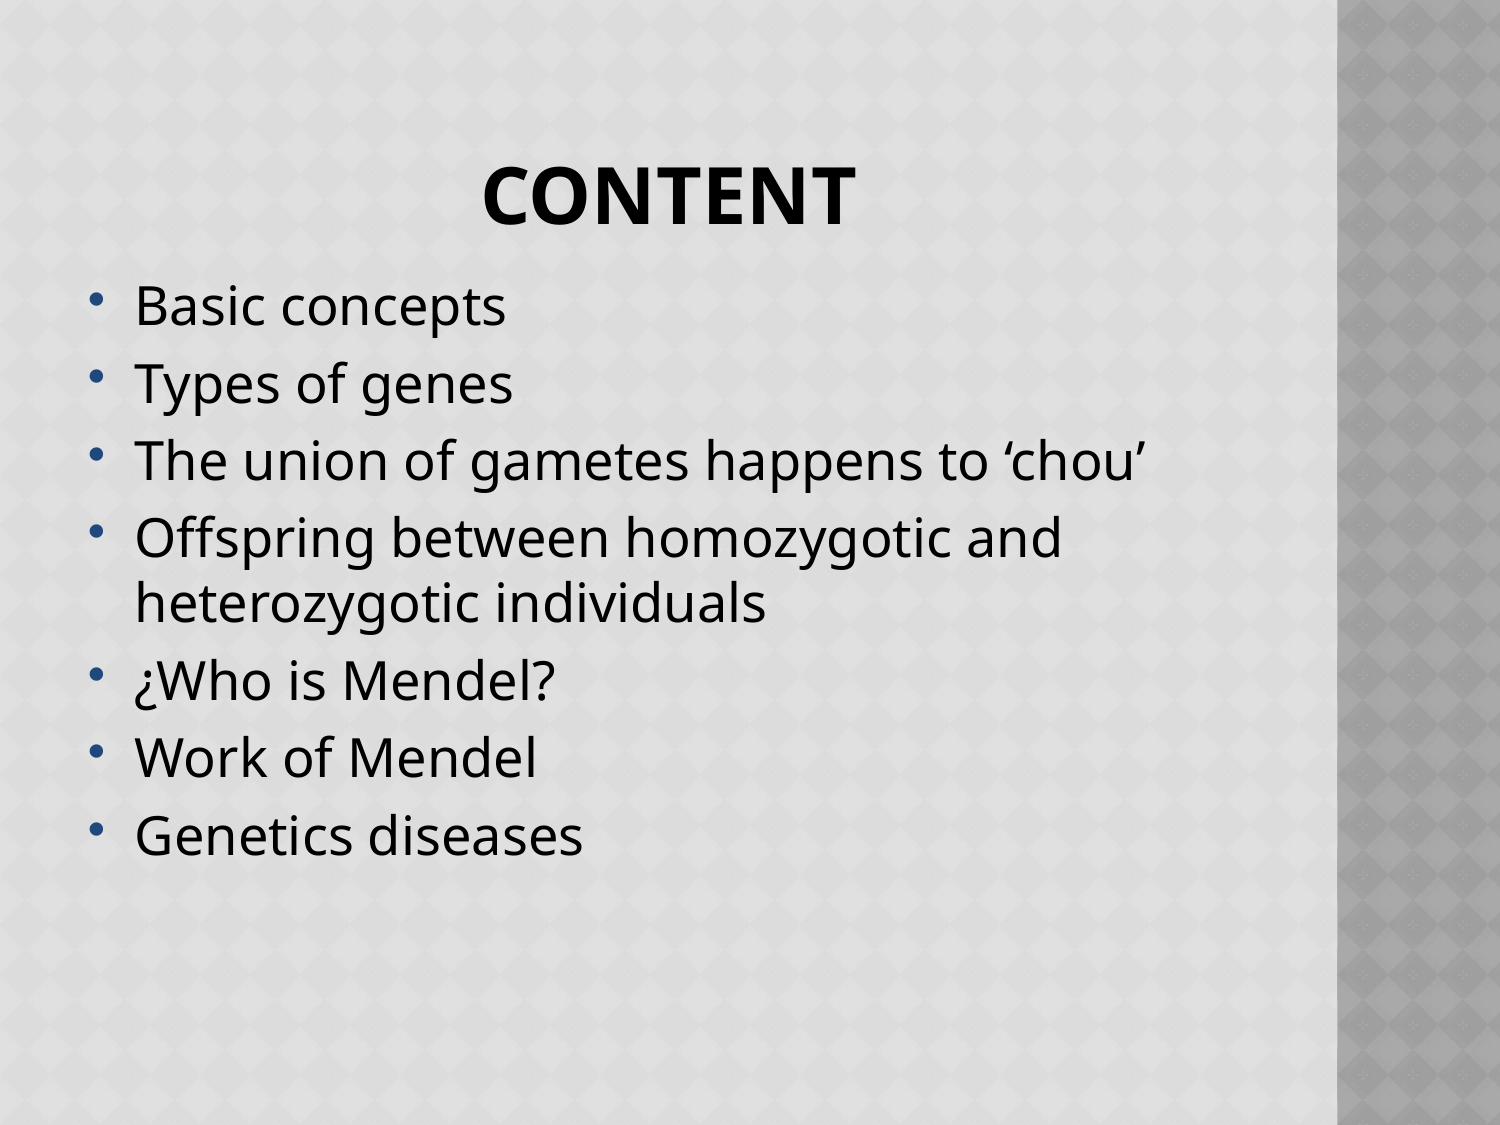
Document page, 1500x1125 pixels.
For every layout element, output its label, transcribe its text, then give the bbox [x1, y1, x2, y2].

list Basic concepts Types of genes The union of gametes happens to ‘chou’ Offspring between homozygotic and heterozygotic individuals ¿Who is Mendel? Work of Mendel Genetics diseases [75, 264, 1263, 1059]
title Content [75, 66, 1263, 240]
